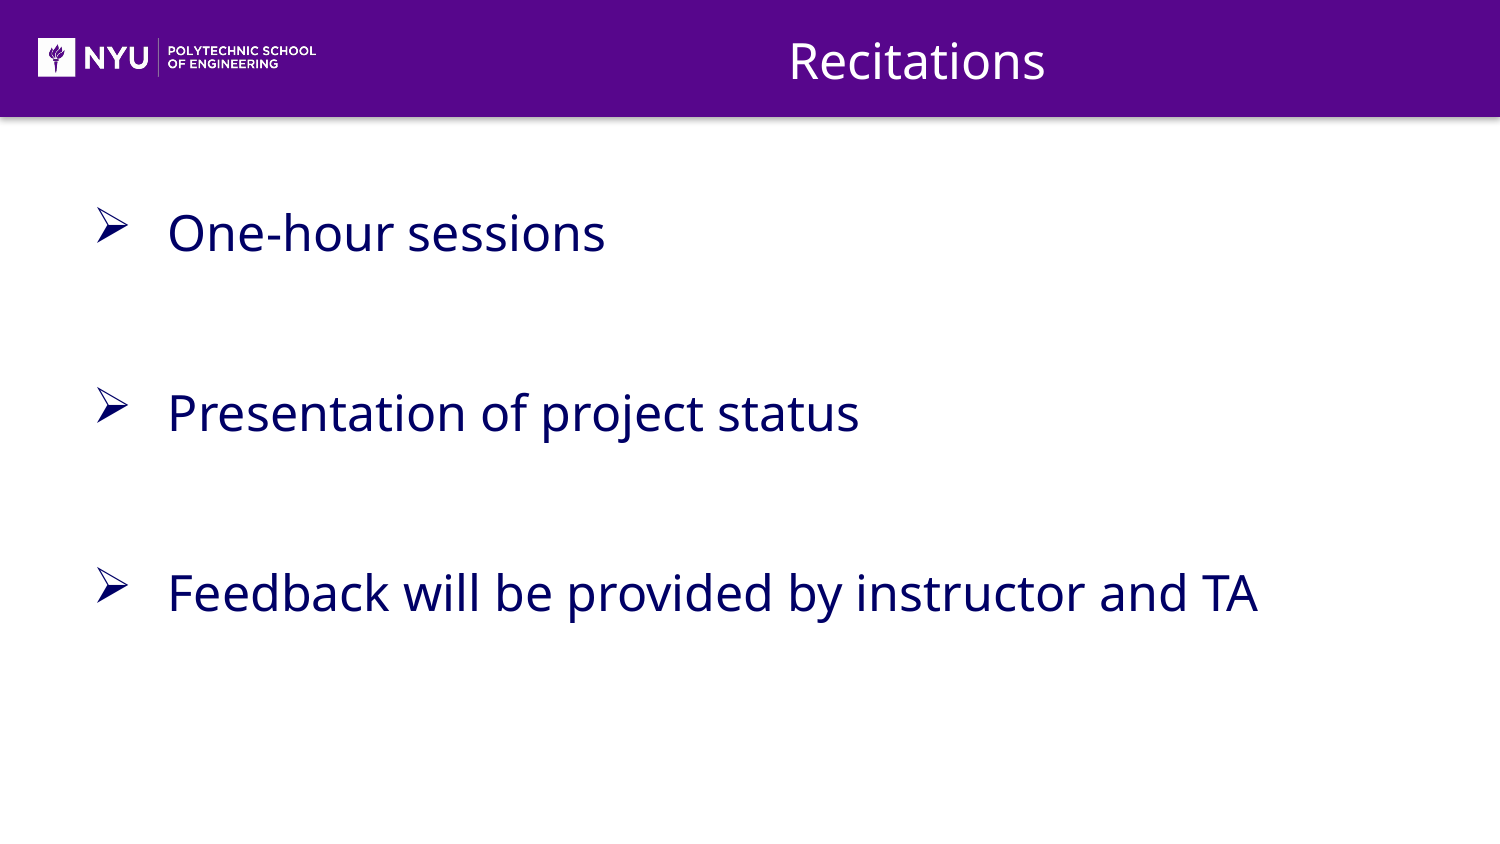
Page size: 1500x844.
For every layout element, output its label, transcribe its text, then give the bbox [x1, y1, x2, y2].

picture [38, 38, 316, 77]
list Recitations [372, 37, 1463, 81]
text_box One-hour sessions Presentation of project status Feedback will be provided by instructor and TA [78, 164, 1429, 760]
